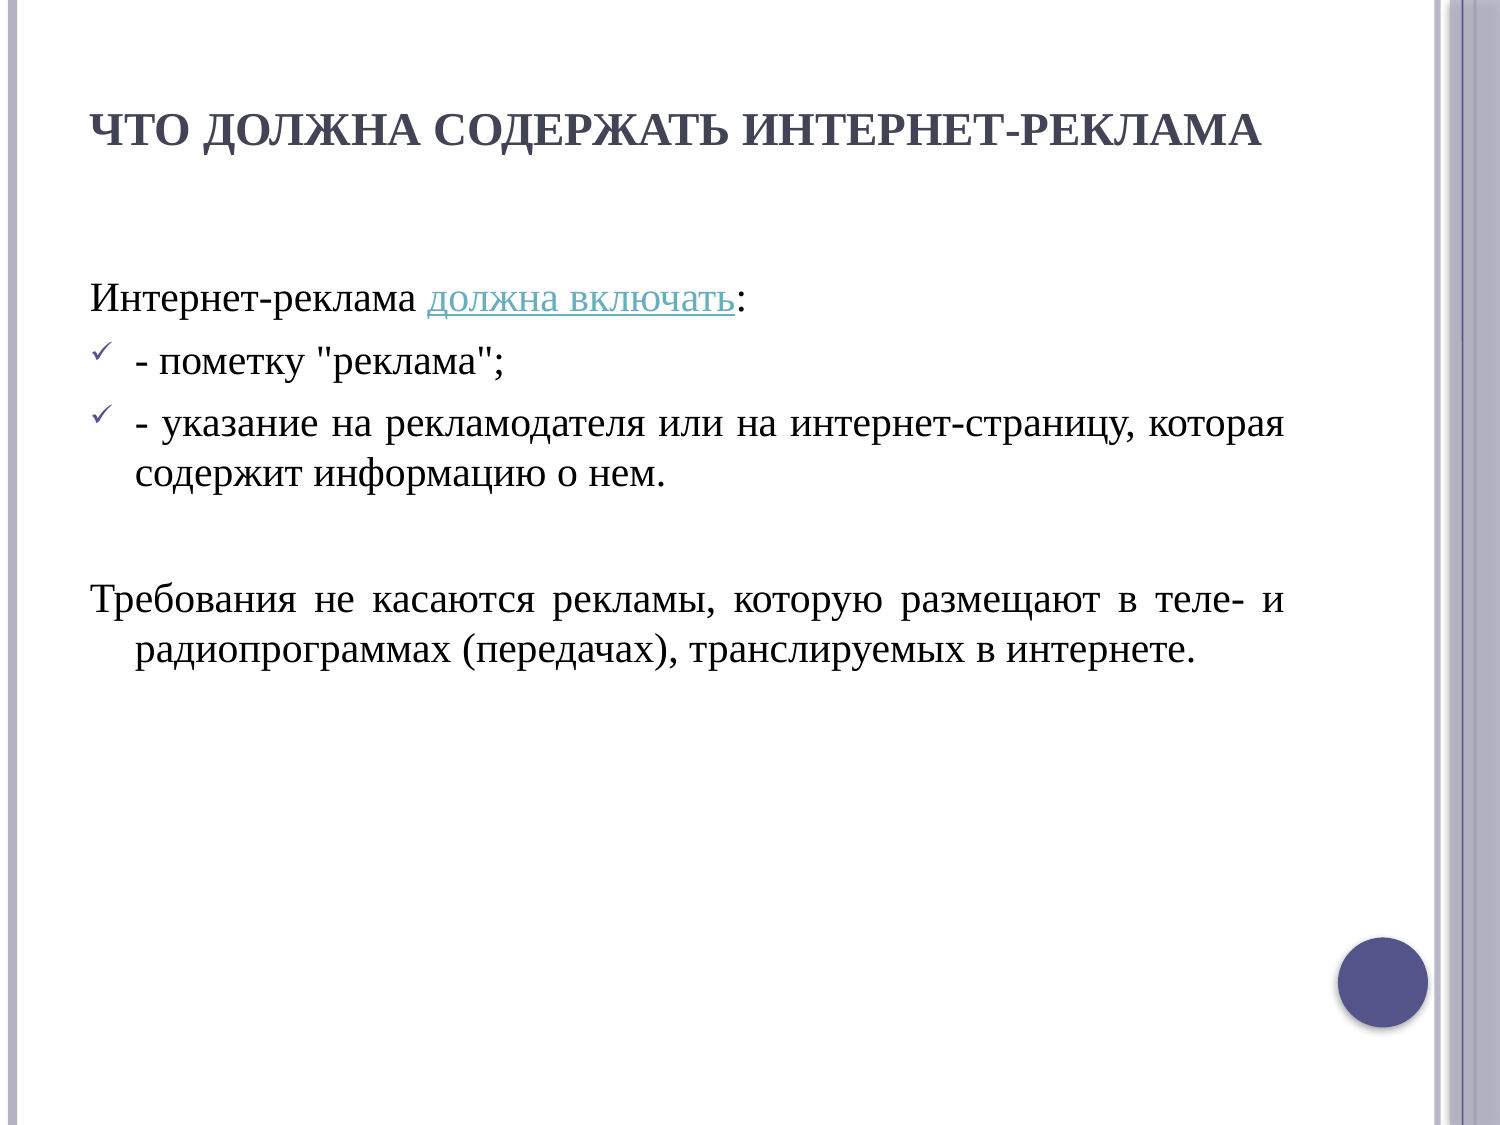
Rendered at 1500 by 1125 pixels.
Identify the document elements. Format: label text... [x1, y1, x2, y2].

list Интернет-реклама должна включать: - пометку "реклама"; - указание на рекламодателя или на интернет-страницу, которая содержит информацию о нем. Требования не касаются рекламы, которую размещают в теле- и радиопрограммах (передачах), транслируемых в интернете. [75, 262, 1300, 1062]
title Что должна содержать интернет-реклама [75, 45, 1300, 233]
